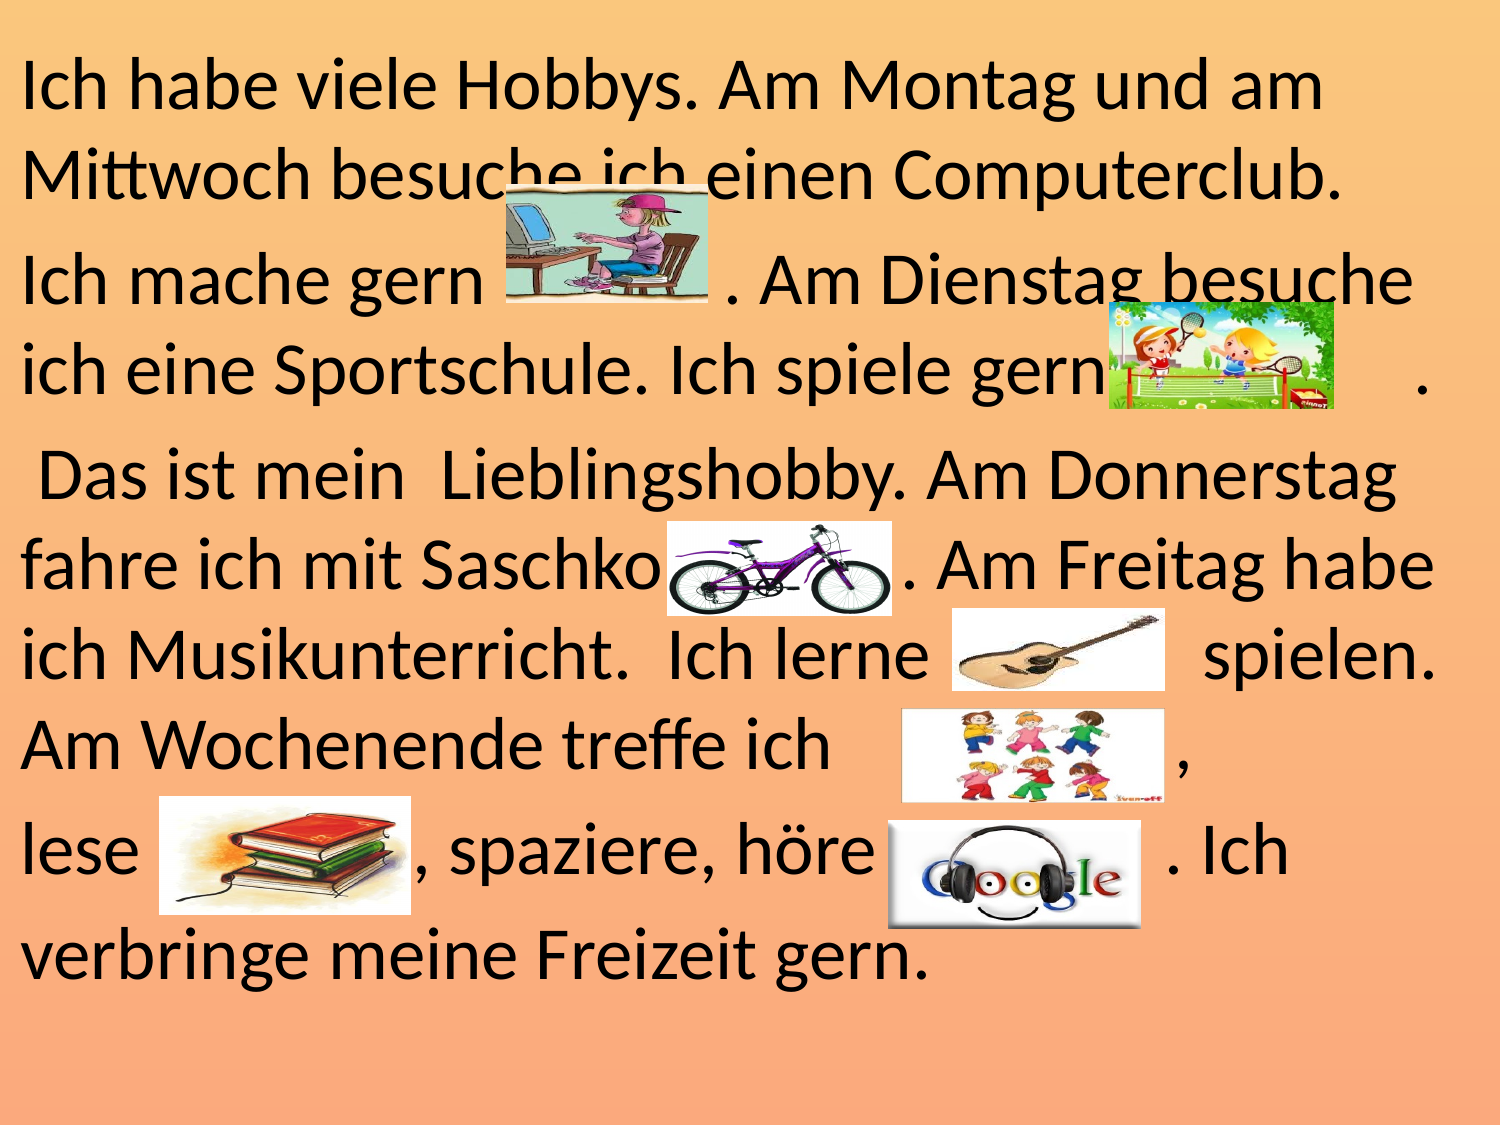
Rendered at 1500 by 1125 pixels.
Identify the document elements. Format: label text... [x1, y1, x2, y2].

picture [888, 820, 1142, 929]
picture [1109, 302, 1335, 410]
list Ich habe viele Hobbys. Am Montag und am Mittwoch besuche ich einen Computerclub. Ich mache gern . Am Dienstag besuche ich eine Sportschule. Ich spiele gern . Das ist mein Lieblingshobby. Am Donnerstag fahre ich mit Saschko . Am Freitag habe ich Musikunterricht. Ich lerne spielen. Am Wochenende treffe ich , , lese , spaziere, höre . Ich verbringe meine Freizeit gern. [5, 27, 1500, 1051]
picture [901, 708, 1165, 804]
picture [505, 184, 708, 303]
picture [952, 607, 1165, 691]
picture [666, 521, 892, 617]
picture [159, 796, 411, 915]
